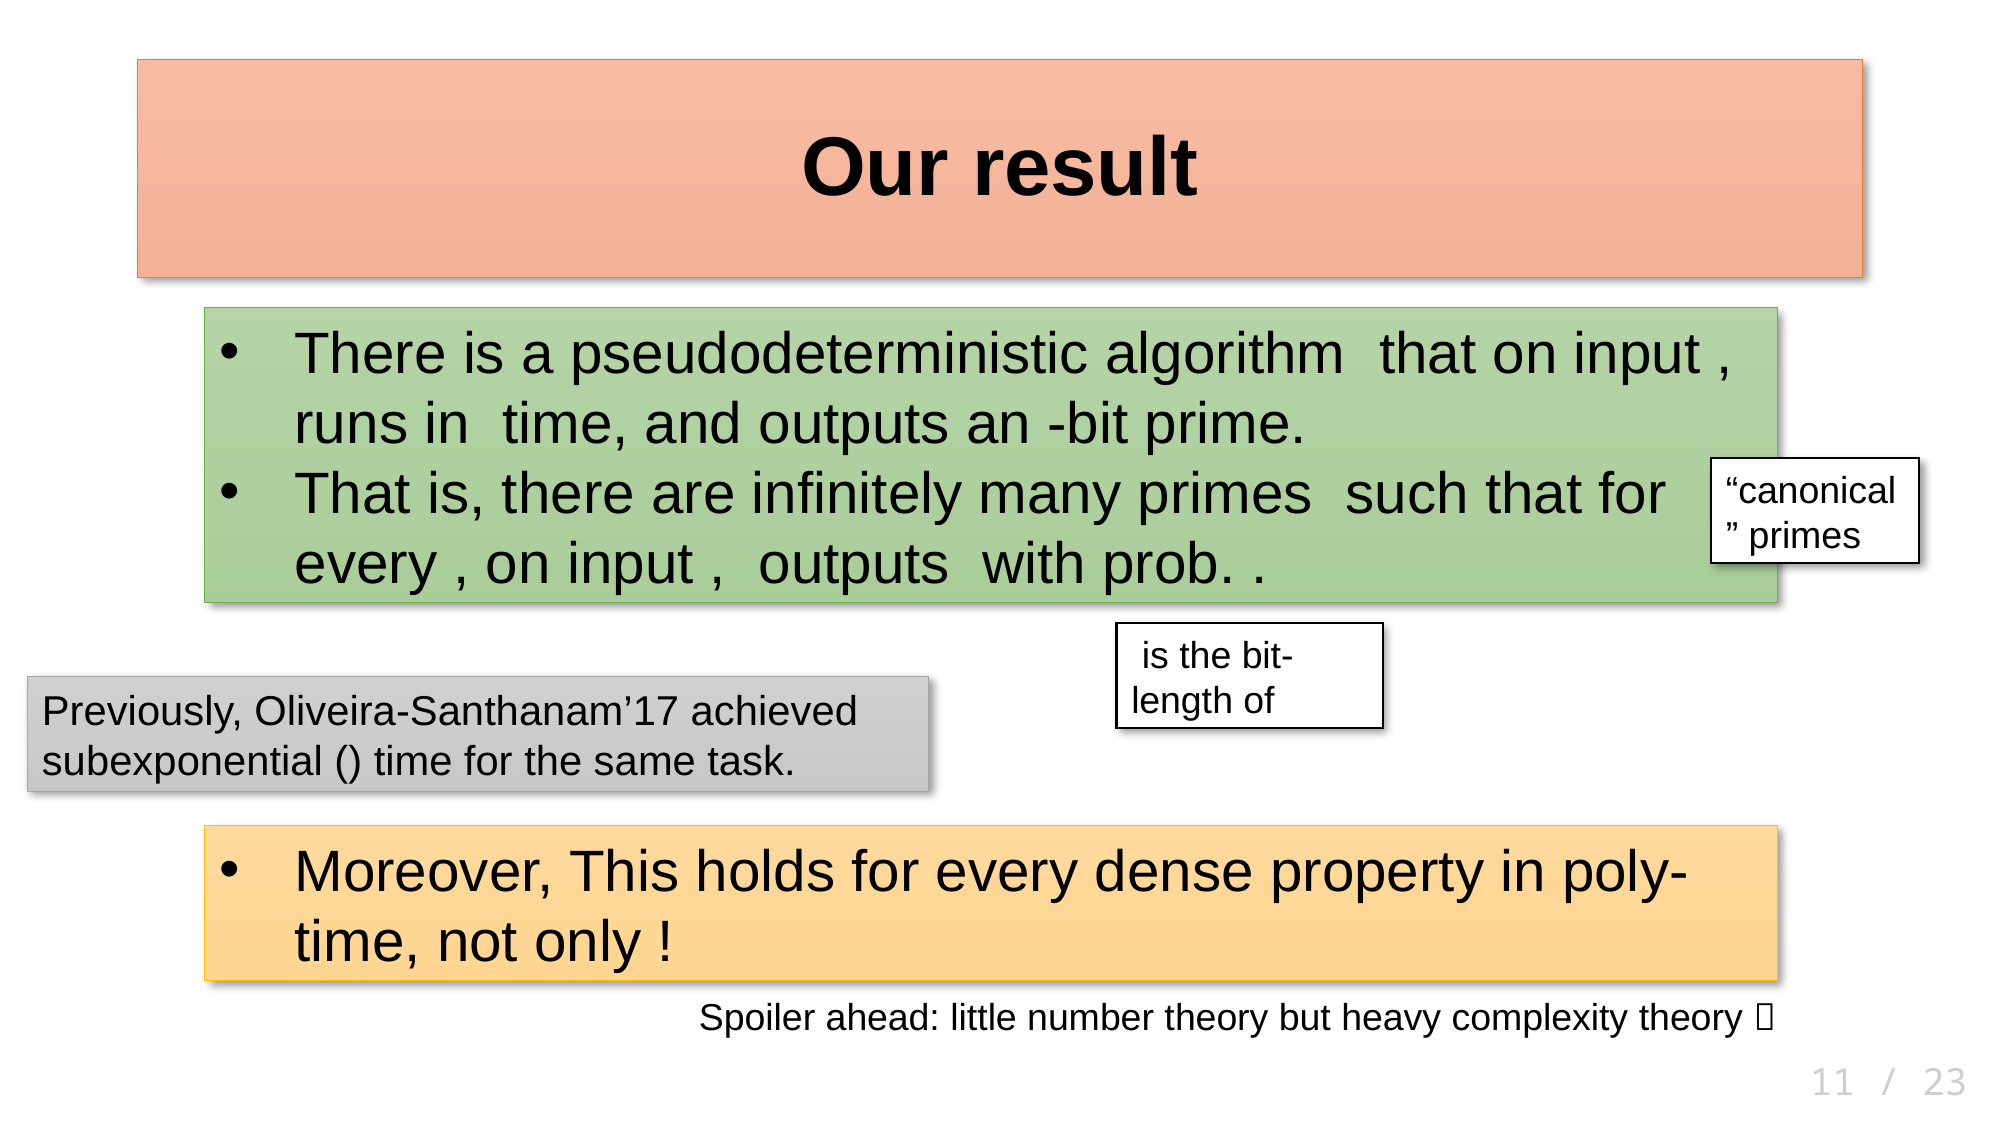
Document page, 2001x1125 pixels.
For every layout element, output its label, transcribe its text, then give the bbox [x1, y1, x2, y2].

title Our result [137, 59, 1863, 278]
text_box Spoiler ahead: little number theory but heavy complexity theory  [684, 986, 1816, 1046]
text_box “canonical” primes [1710, 457, 1920, 564]
text_box 11 / 23 [1794, 1050, 2000, 1110]
